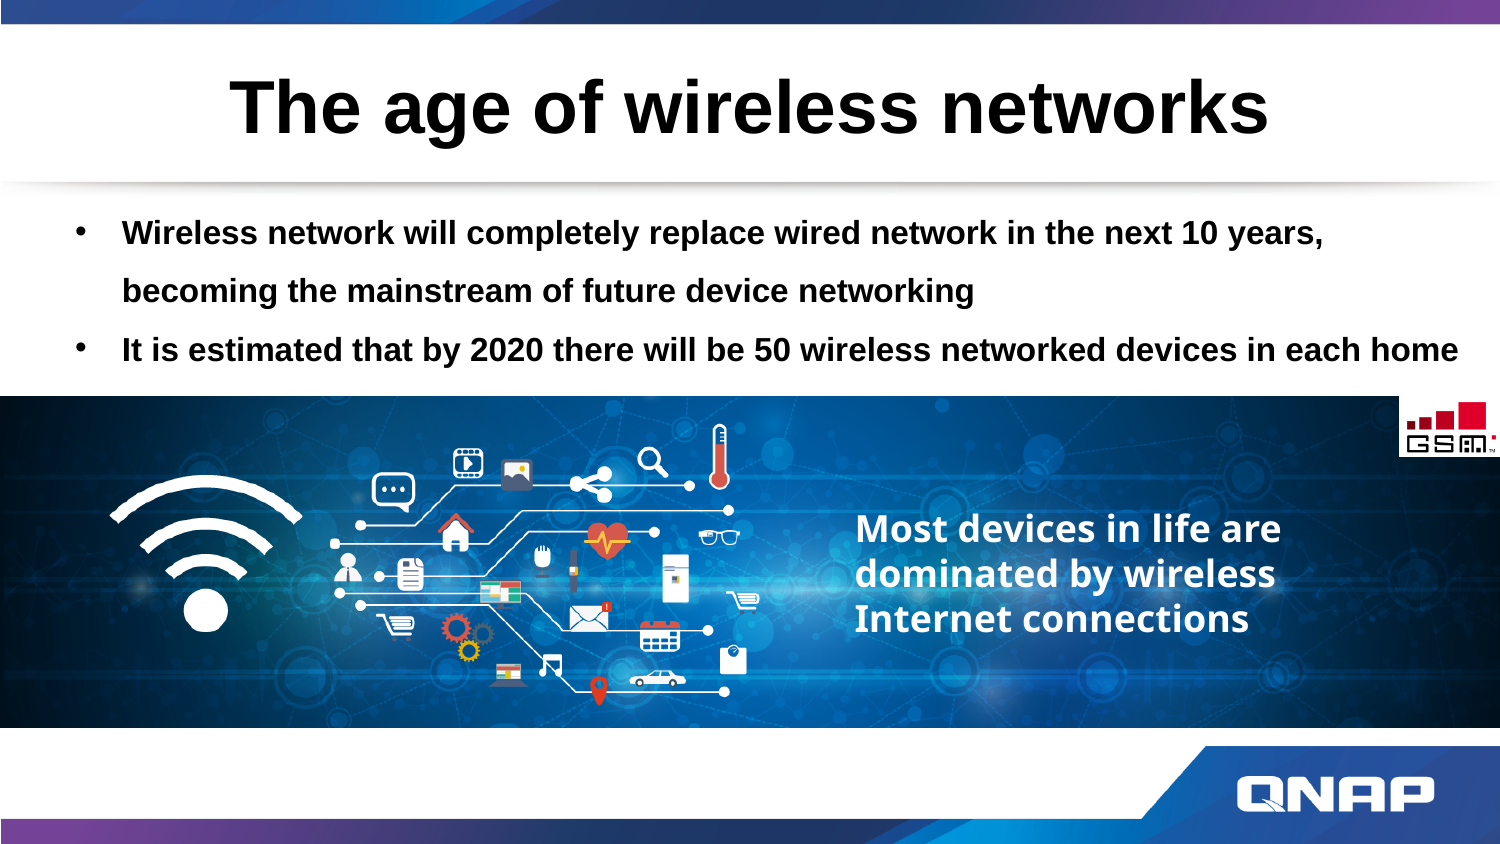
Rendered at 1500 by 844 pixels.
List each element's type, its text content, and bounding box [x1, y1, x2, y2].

title The age of wireless networks [0, 33, 1500, 175]
list Wireless network will completely replace wired network in the next 10 years, becoming the mainstream of future device networking It is estimated that by 2020 there will be 50 wireless networked devices in each home [41, 185, 1483, 395]
picture [0, 175, 1500, 844]
picture [1, 0, 1500, 33]
